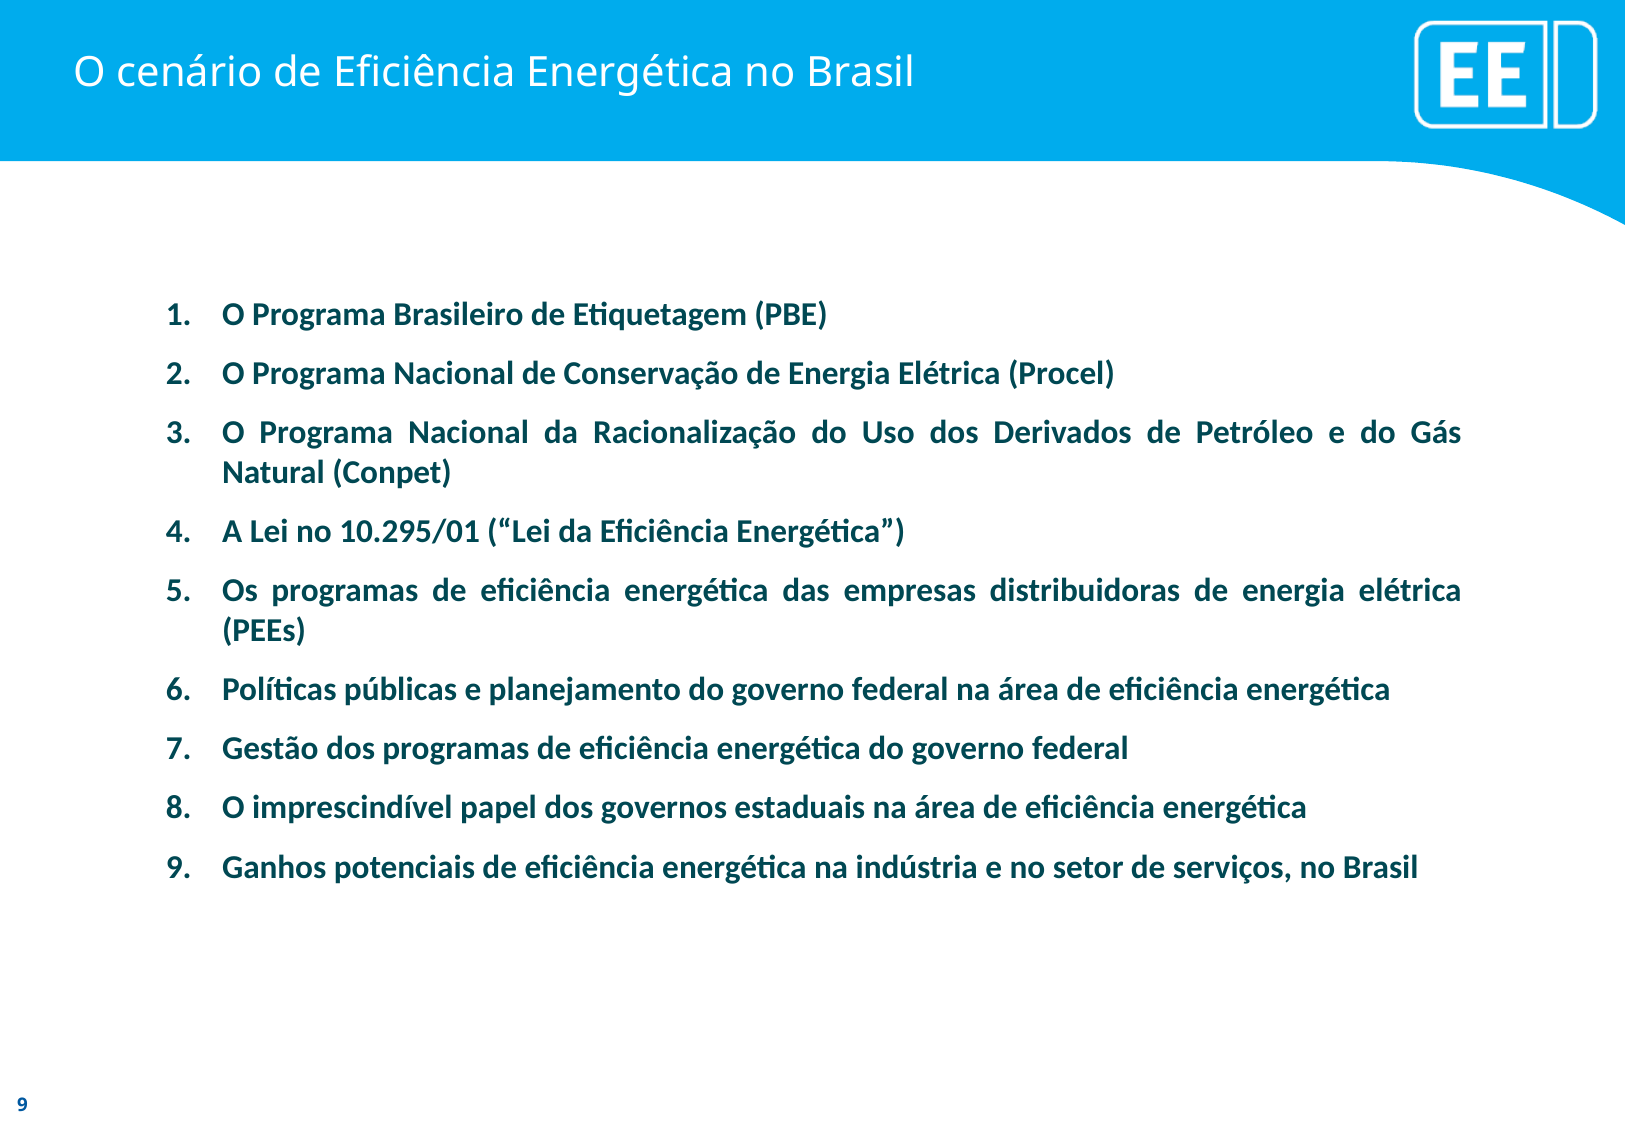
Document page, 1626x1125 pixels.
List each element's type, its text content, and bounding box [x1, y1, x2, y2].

picture [1414, 21, 1547, 128]
title O cenário de Eficiência Energética no Brasil [58, 0, 1408, 146]
picture [1554, 21, 1597, 128]
text_box O Programa Brasileiro de Etiquetagem (PBE) O Programa Nacional de Conservação de Energia Elétrica (Procel) O Programa Nacional da Racionalização do Uso dos Derivados de Petróleo e do Gás Natural (Conpet) A Lei no 10.295/01 (“Lei da Eficiência Energética”) Os programas de eficiência energética das empresas distribuidoras de energia elétrica (PEEs) Políticas públicas e planejamento do governo federal na área de eficiência energética Gestão dos programas de eficiência energética do governo federal O imprescindível papel dos governos estaduais na área de eficiência energética Ganhos potenciais de eficiência energética na indústria e no setor de serviços, no Brasil [151, 284, 1479, 1018]
